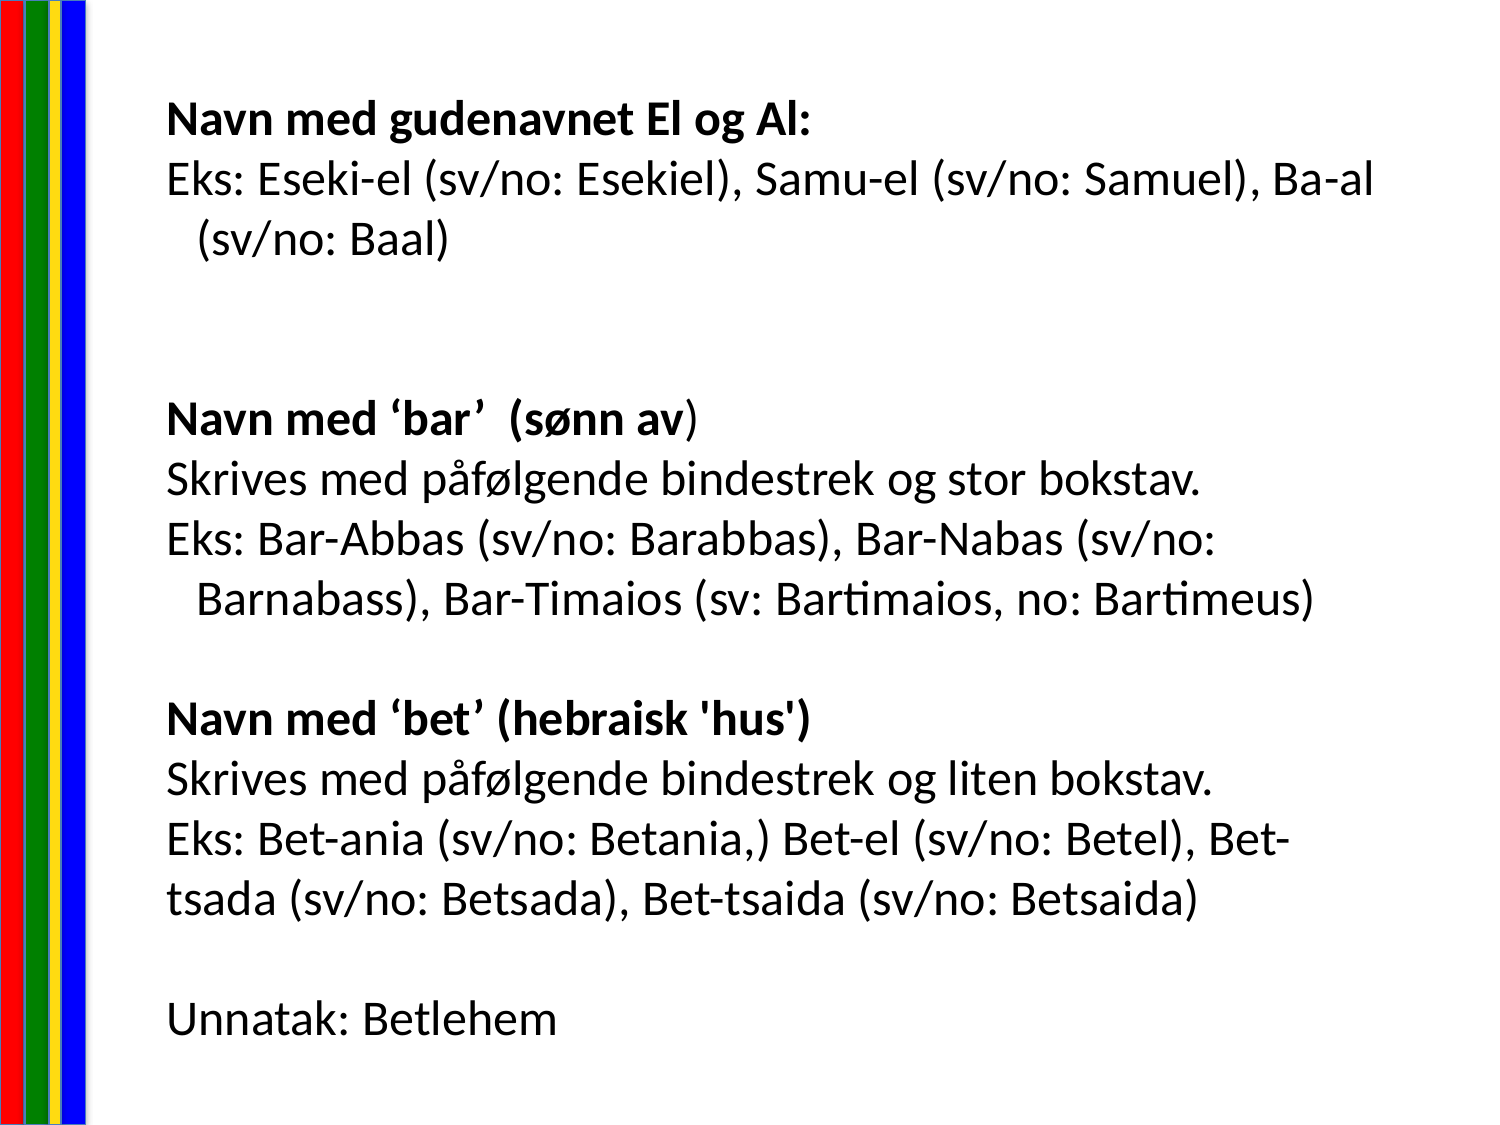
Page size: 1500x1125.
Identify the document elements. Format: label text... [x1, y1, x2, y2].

text_box [63, 0, 86, 1125]
text_box [24, 0, 46, 1125]
text_box [48, 0, 62, 1125]
text_box Navn med gudenavnet El og Al: Eks: Eseki-el (sv/no: Esekiel), Samu-el (sv/no: Samuel), Ba-al (sv/no: Baal) Navn med ‘bar’ (sønn av) Skrives med påfølgende bindestrek og stor bokstav. Eks: Bar-Abbas (sv/no: Barabbas), Bar-Nabas (sv/no: Barnabass), Bar-Timaios (sv: Bartimaios, no: Bartimeus) Navn med ‘bet’ (hebraisk 'hus') Skrives med påfølgende bindestrek og liten bokstav. Eks: Bet-ania (sv/no: Betania,) Bet-el (sv/no: Betel), Bet-tsada (sv/no: Betsada), Bet-tsaida (sv/no: Betsaida) Unnatak: Betlehem [151, 77, 1405, 1053]
text_box [0, 0, 22, 1125]
